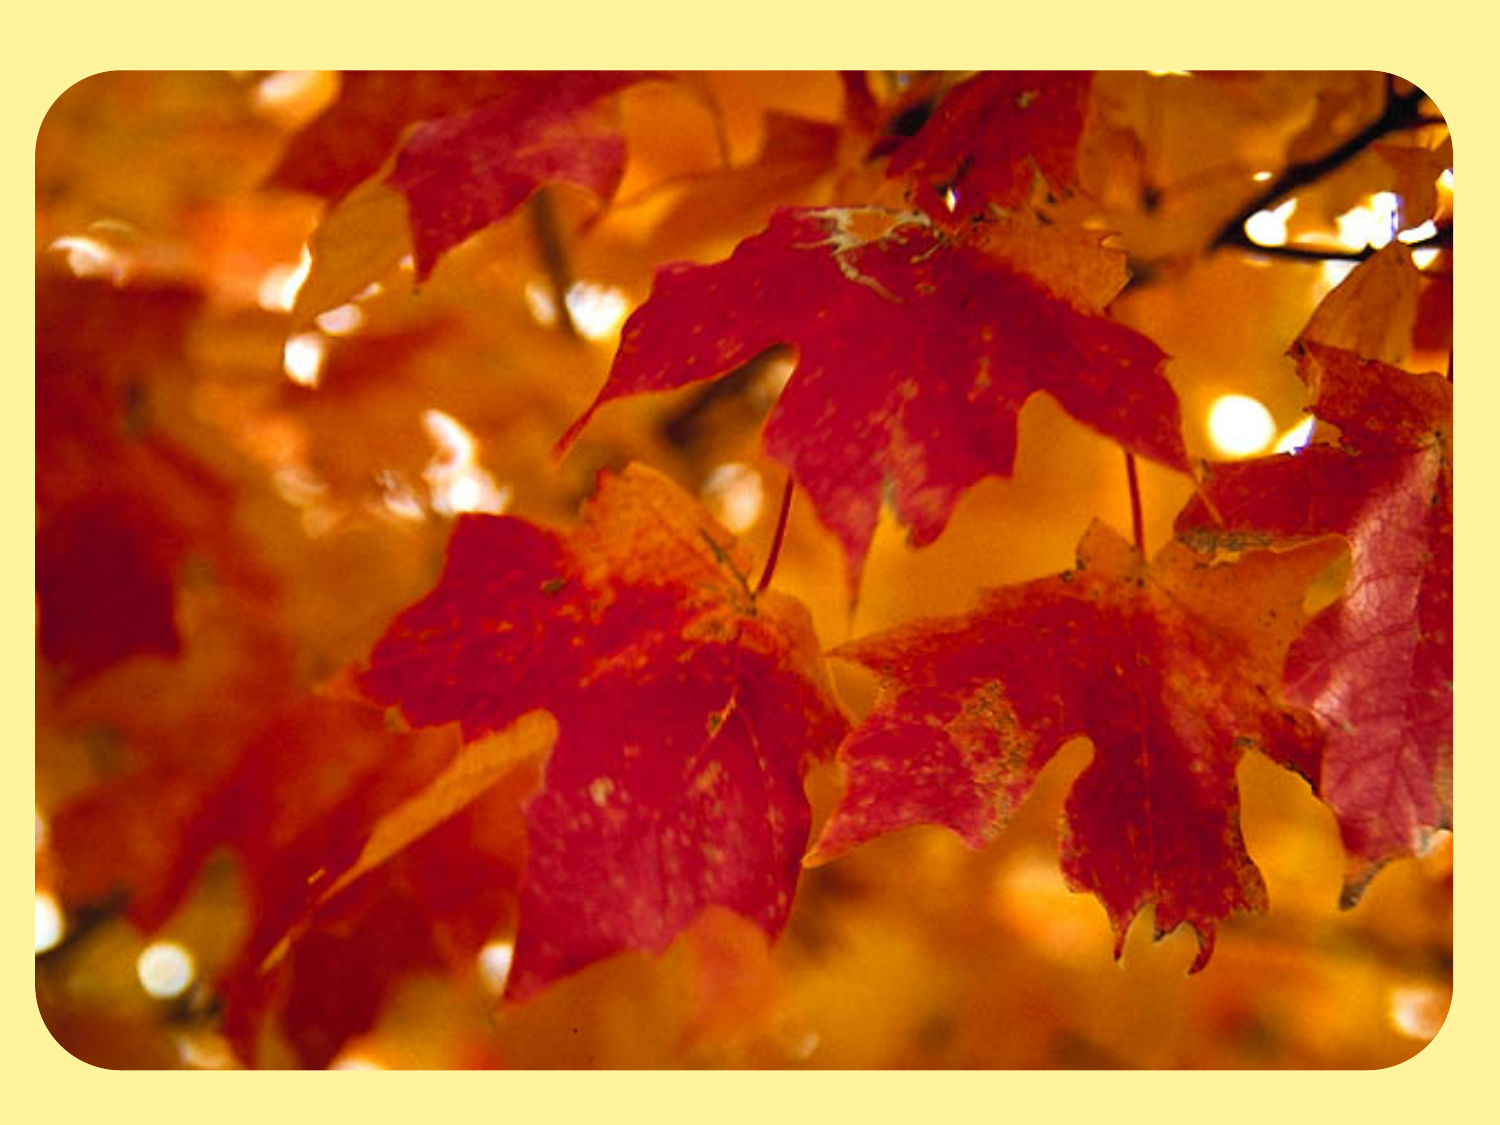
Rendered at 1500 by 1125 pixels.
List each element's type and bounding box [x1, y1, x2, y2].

picture [34, 70, 1454, 1071]
